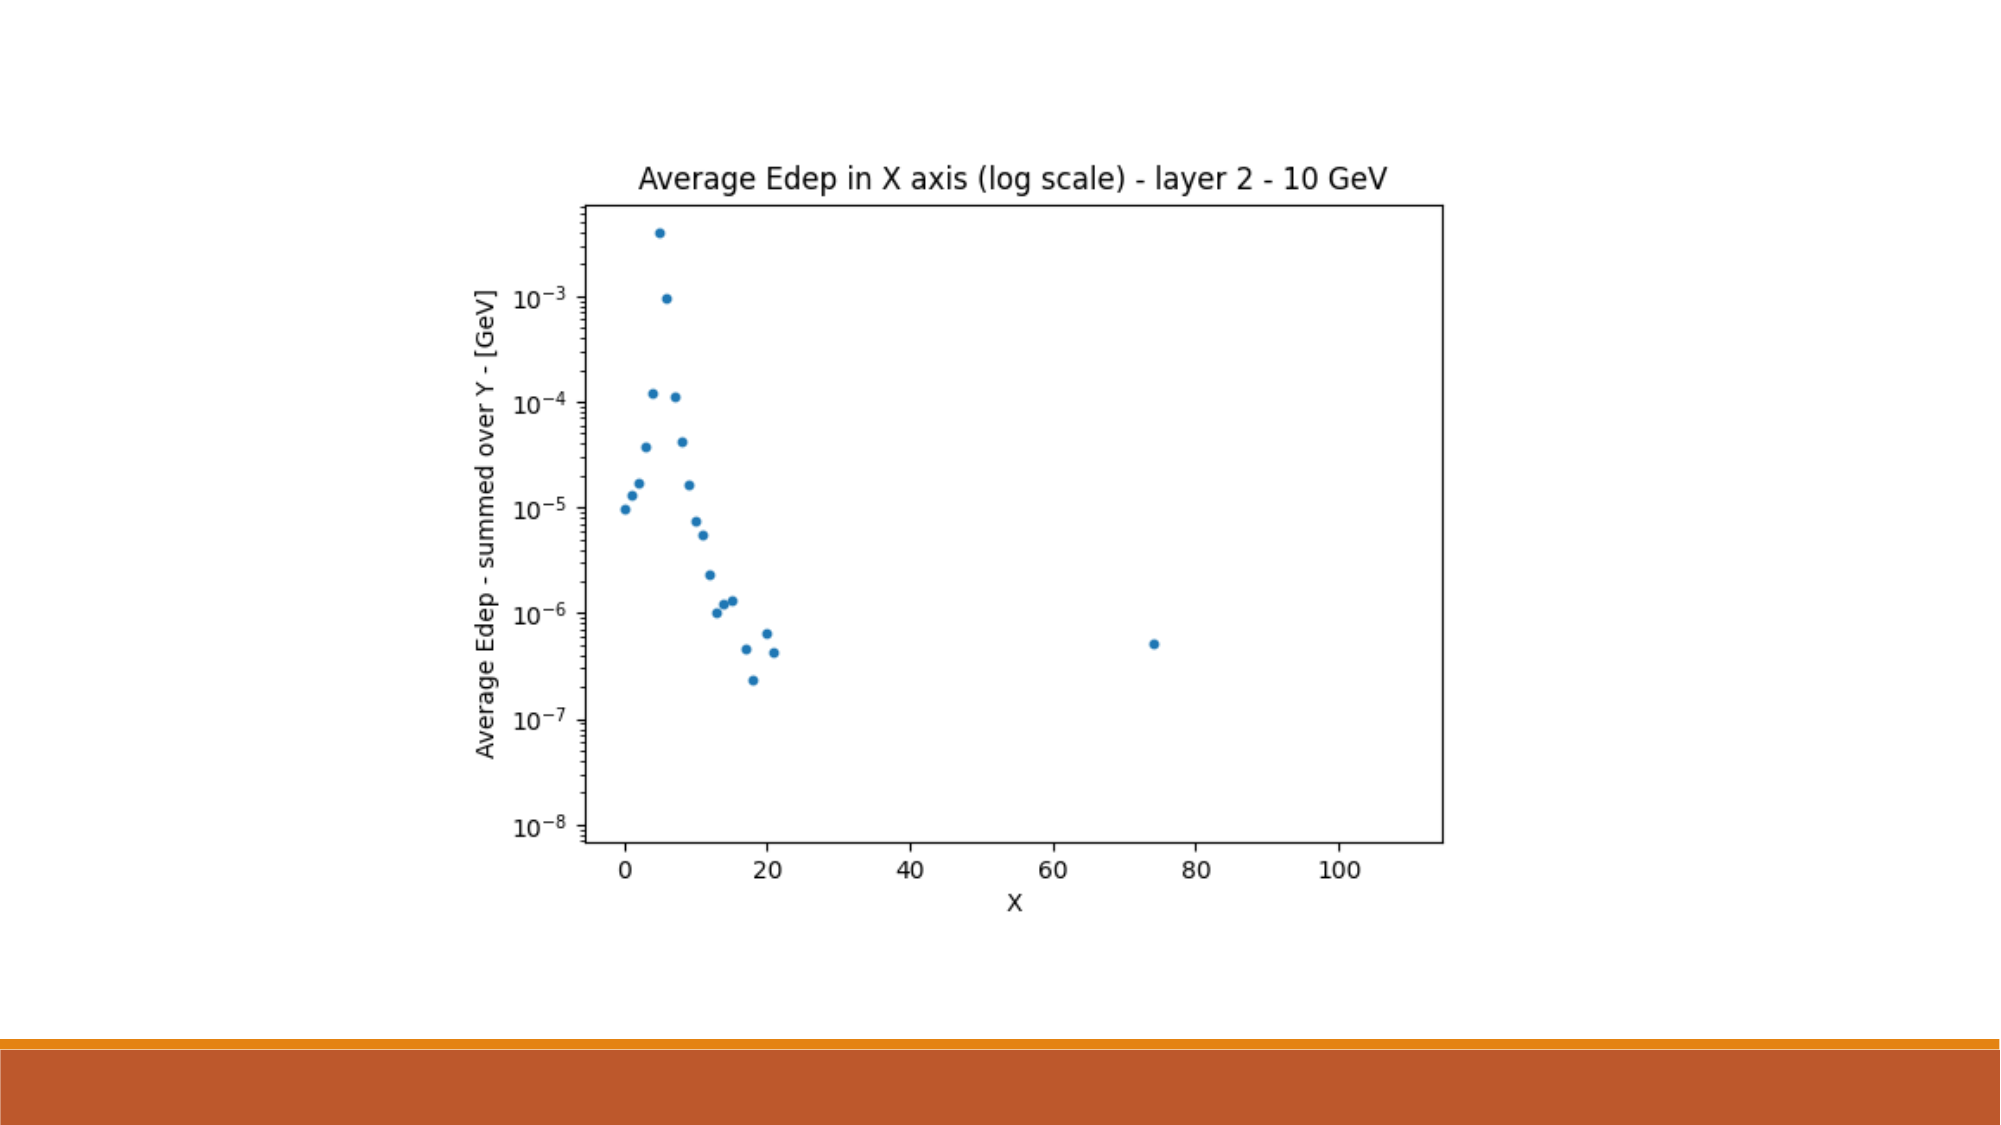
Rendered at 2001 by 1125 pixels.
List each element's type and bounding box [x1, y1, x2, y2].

picture [447, 104, 1553, 935]
